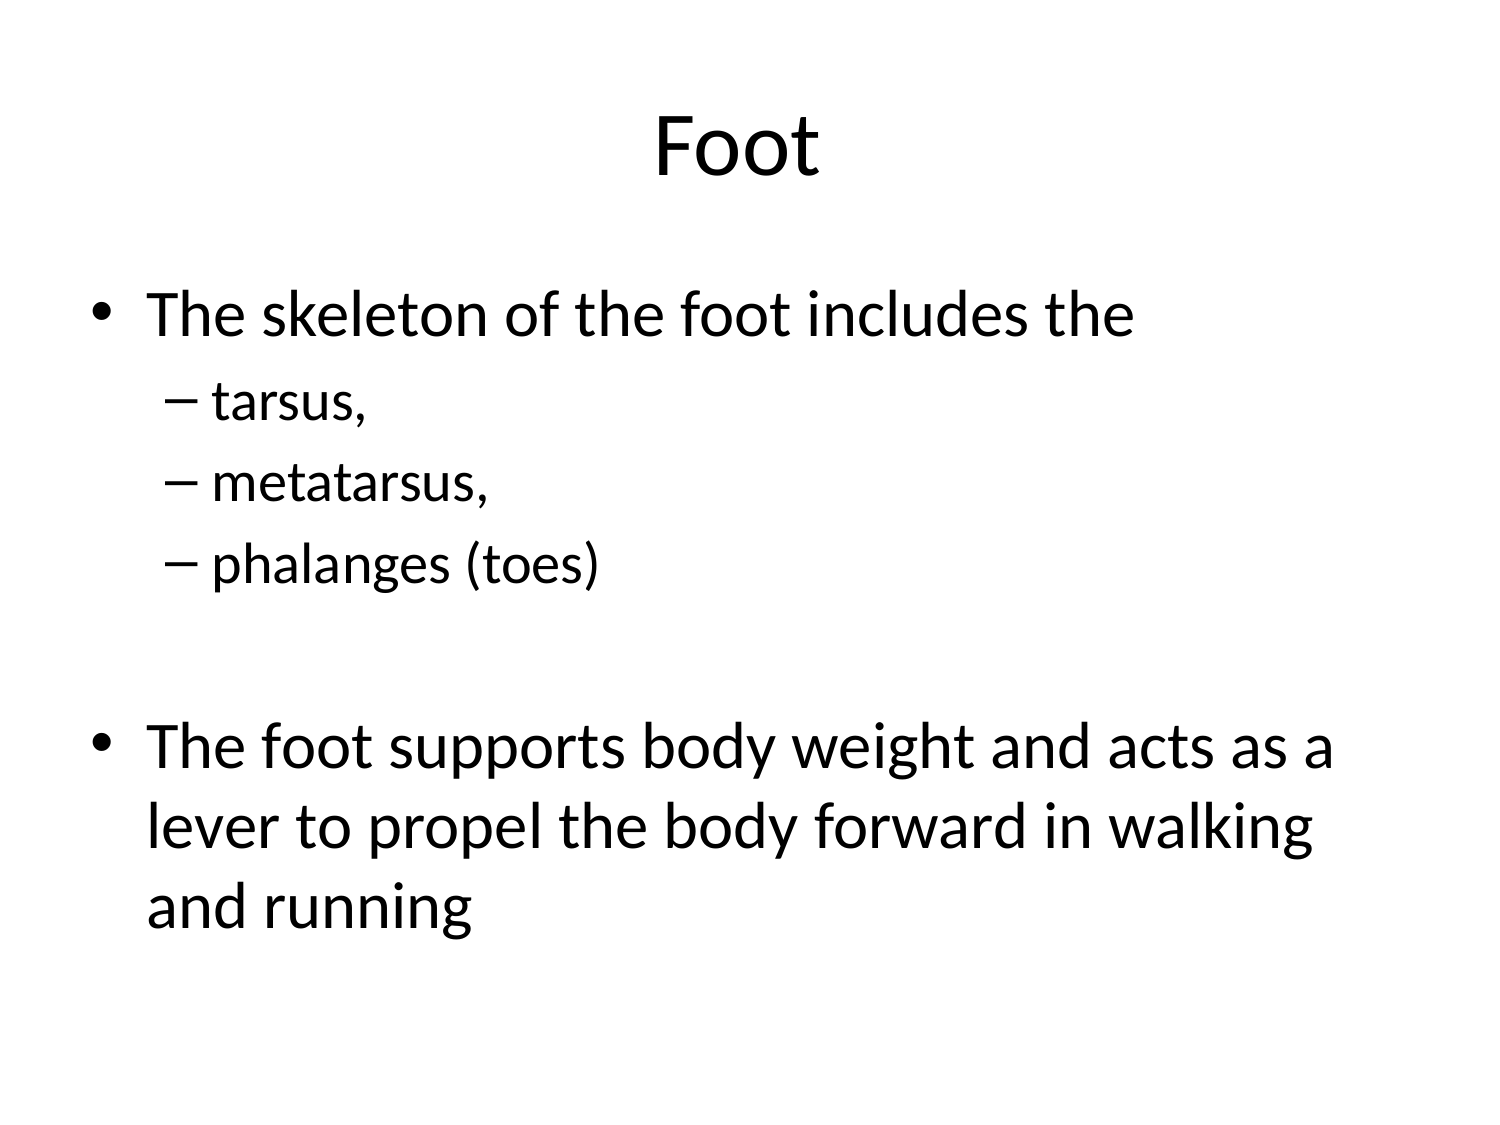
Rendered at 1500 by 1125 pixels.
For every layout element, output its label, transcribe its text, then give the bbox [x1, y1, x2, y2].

title Foot [75, 45, 1400, 233]
list The skeleton of the foot includes the tarsus, metatarsus, phalanges (toes) The foot supports body weight and acts as a lever to propel the body forward in walking and running [75, 262, 1400, 1050]
